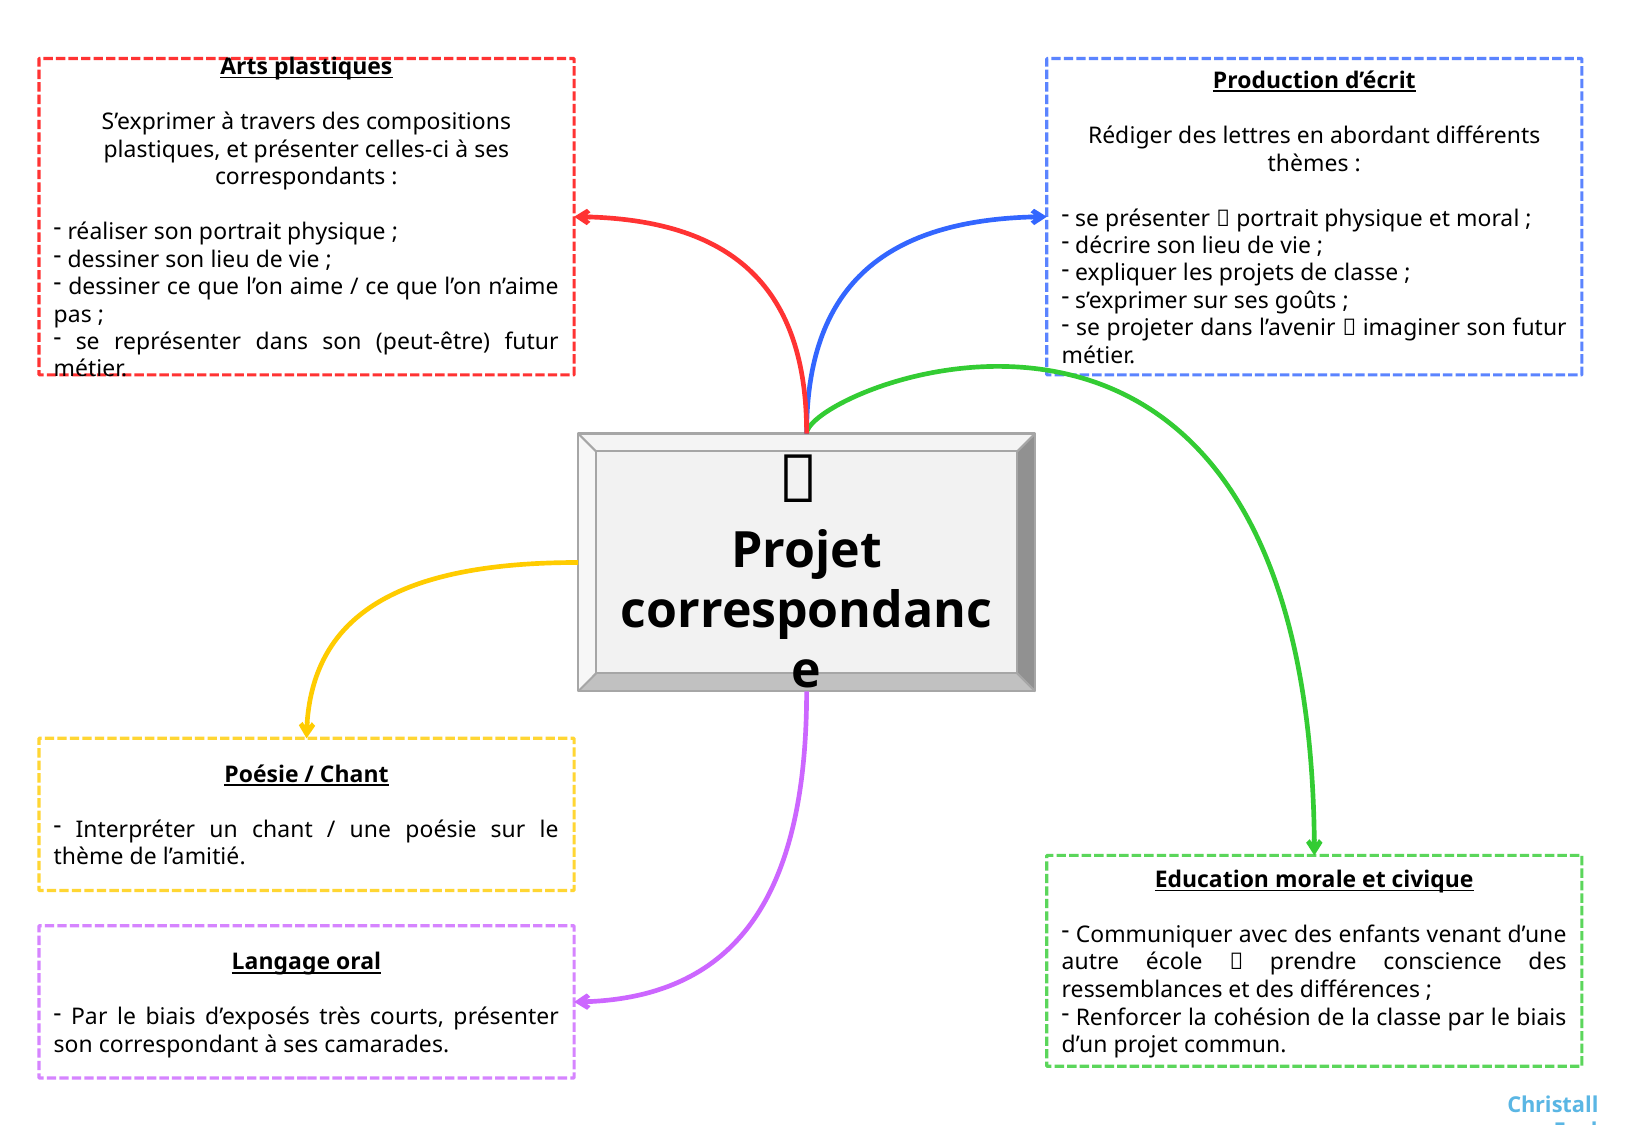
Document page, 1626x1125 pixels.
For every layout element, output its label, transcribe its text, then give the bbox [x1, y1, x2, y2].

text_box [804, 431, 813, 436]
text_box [534, 730, 846, 964]
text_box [306, 562, 579, 739]
text_box Christall Ecole [1445, 1083, 1625, 1125]
text_box Langage oral Par le biais d’exposés très courts, présenter son correspondant à ses camarades. [37, 924, 576, 1080]
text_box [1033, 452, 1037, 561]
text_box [1034, 562, 1315, 856]
text_box  Projet correspondance [576, 442, 580, 562]
text_box Arts plastiques S’exprimer à travers des compositions plastiques, et présenter celles-ci à ses correspondants : réaliser son portrait physique ; dessiner son lieu de vie ; dessiner ce que l’on aime / ce que l’on n’aime pas ; se représenter dans son (peut-être) futur métier. [37, 56, 576, 377]
text_box Production d’écrit Rédiger des lettres en abordant différents thèmes : se présenter  portrait physique et moral ; décrire son lieu de vie ; expliquer les projets de classe ; s’exprimer sur ses goûts ; se projeter dans l’avenir  imaginer son futur métier. [1045, 56, 1584, 377]
text_box  Projet correspondance [583, 449, 1029, 693]
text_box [818, 204, 1036, 446]
text_box Poésie / Chant Interpréter un chant / une poésie sur le thème de l’amitié. [37, 736, 529, 893]
text_box Education morale et civique Communiquer avec des enfants venant d’une autre école  prendre conscience des ressemblances et des différences ; Renforcer la cohésion de la classe par le biais d’un projet commun. [1045, 853, 1584, 1068]
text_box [581, 208, 800, 442]
